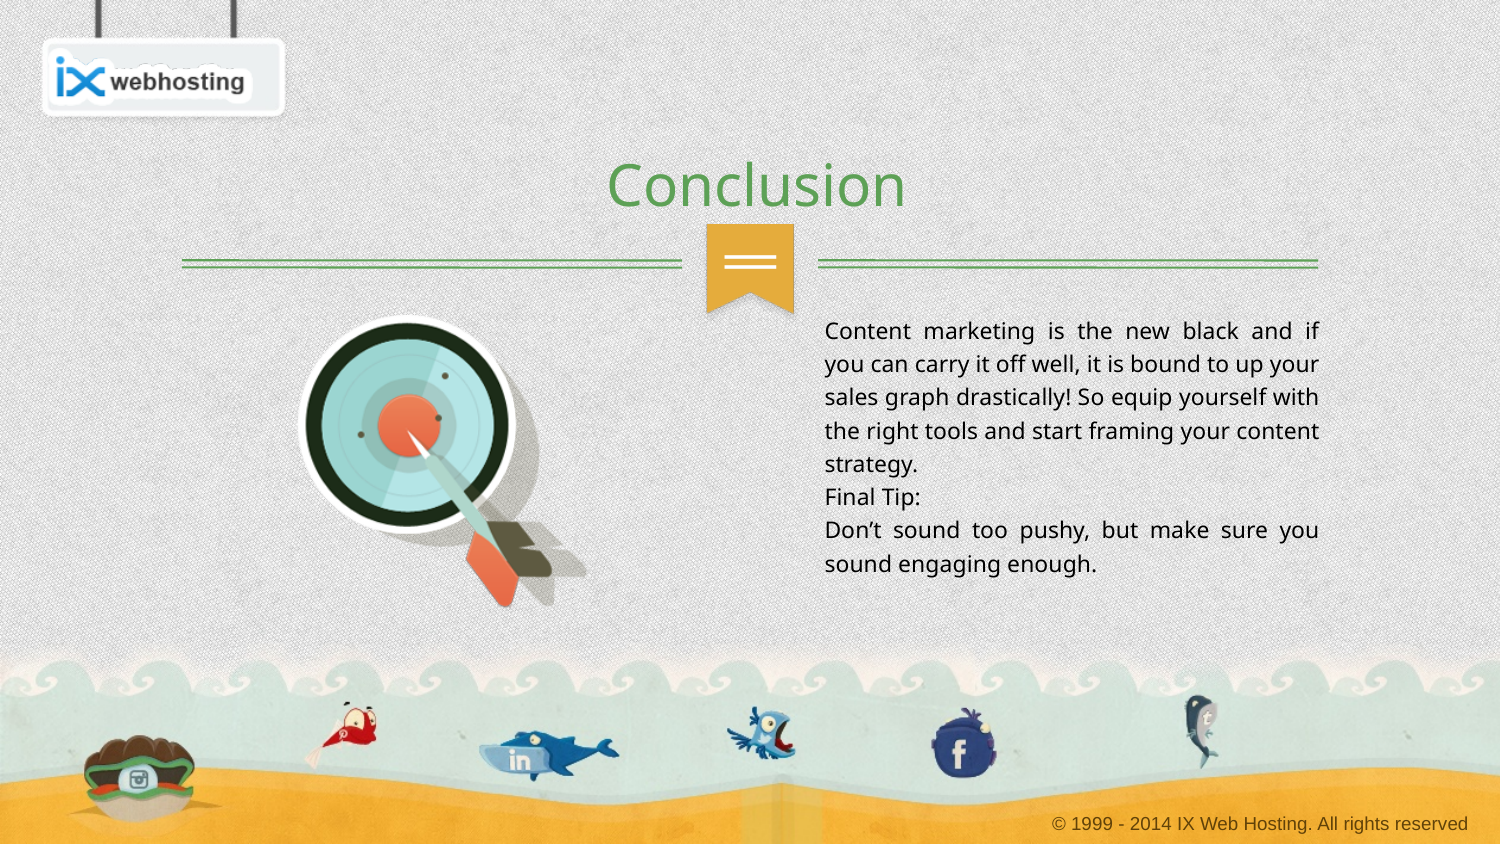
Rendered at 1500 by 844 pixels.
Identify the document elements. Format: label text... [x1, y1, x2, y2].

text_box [181, 223, 1319, 325]
text_box Content marketing is the new black and if you can carry it off well, it is bound to up your sales graph drastically! So equip yourself with the right tools and start framing your content strategy. Final Tip: Don’t sound too pushy, but make sure you sound engaging enough. [809, 303, 1335, 585]
picture [0, 0, 1500, 844]
text_box Conclusion [591, 140, 950, 222]
text_box © 1999 - 2014 IX Web Hosting. All rights reserved [1037, 804, 1500, 842]
